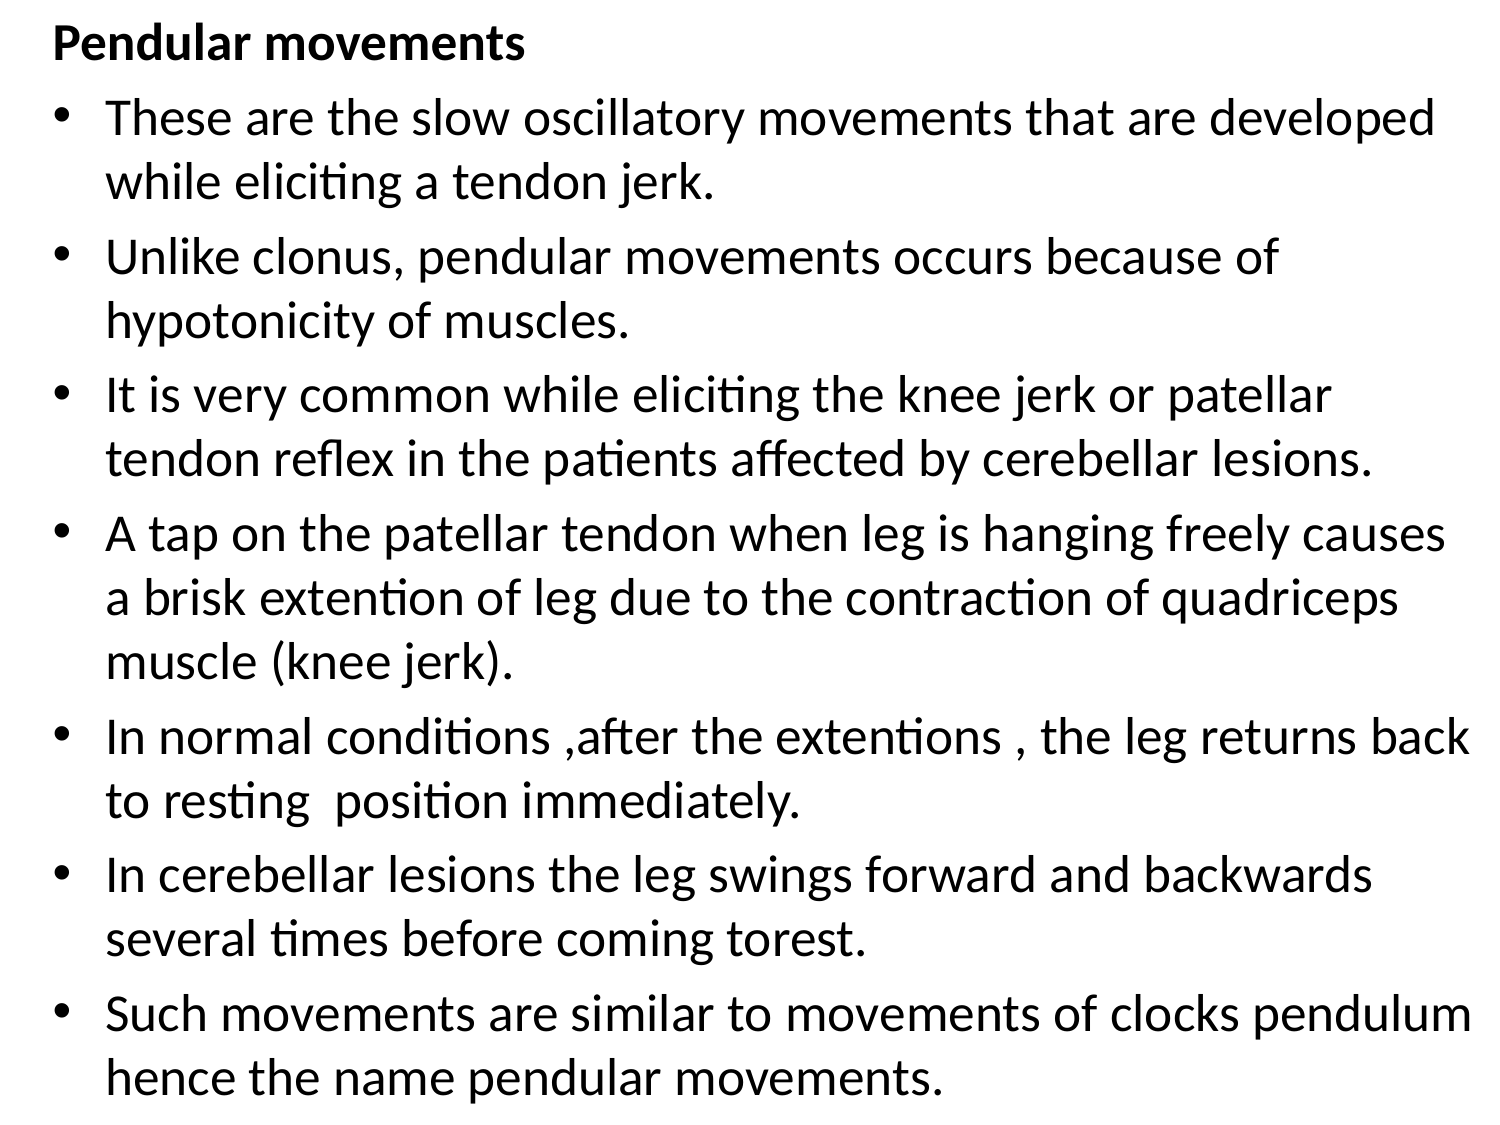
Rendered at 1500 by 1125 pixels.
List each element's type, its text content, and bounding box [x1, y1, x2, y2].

list Pendular movements These are the slow oscillatory movements that are developed while eliciting a tendon jerk. Unlike clonus, pendular movements occurs because of hypotonicity of muscles. It is very common while eliciting the knee jerk or patellar tendon reflex in the patients affected by cerebellar lesions. A tap on the patellar tendon when leg is hanging freely causes a brisk extention of leg due to the contraction of quadriceps muscle (knee jerk). In normal conditions ,after the extentions , the leg returns back to resting position immediately. In cerebellar lesions the leg swings forward and backwards several times before coming torest. Such movements are similar to movements of clocks pendulum hence the name pendular movements. [37, 0, 1500, 1125]
